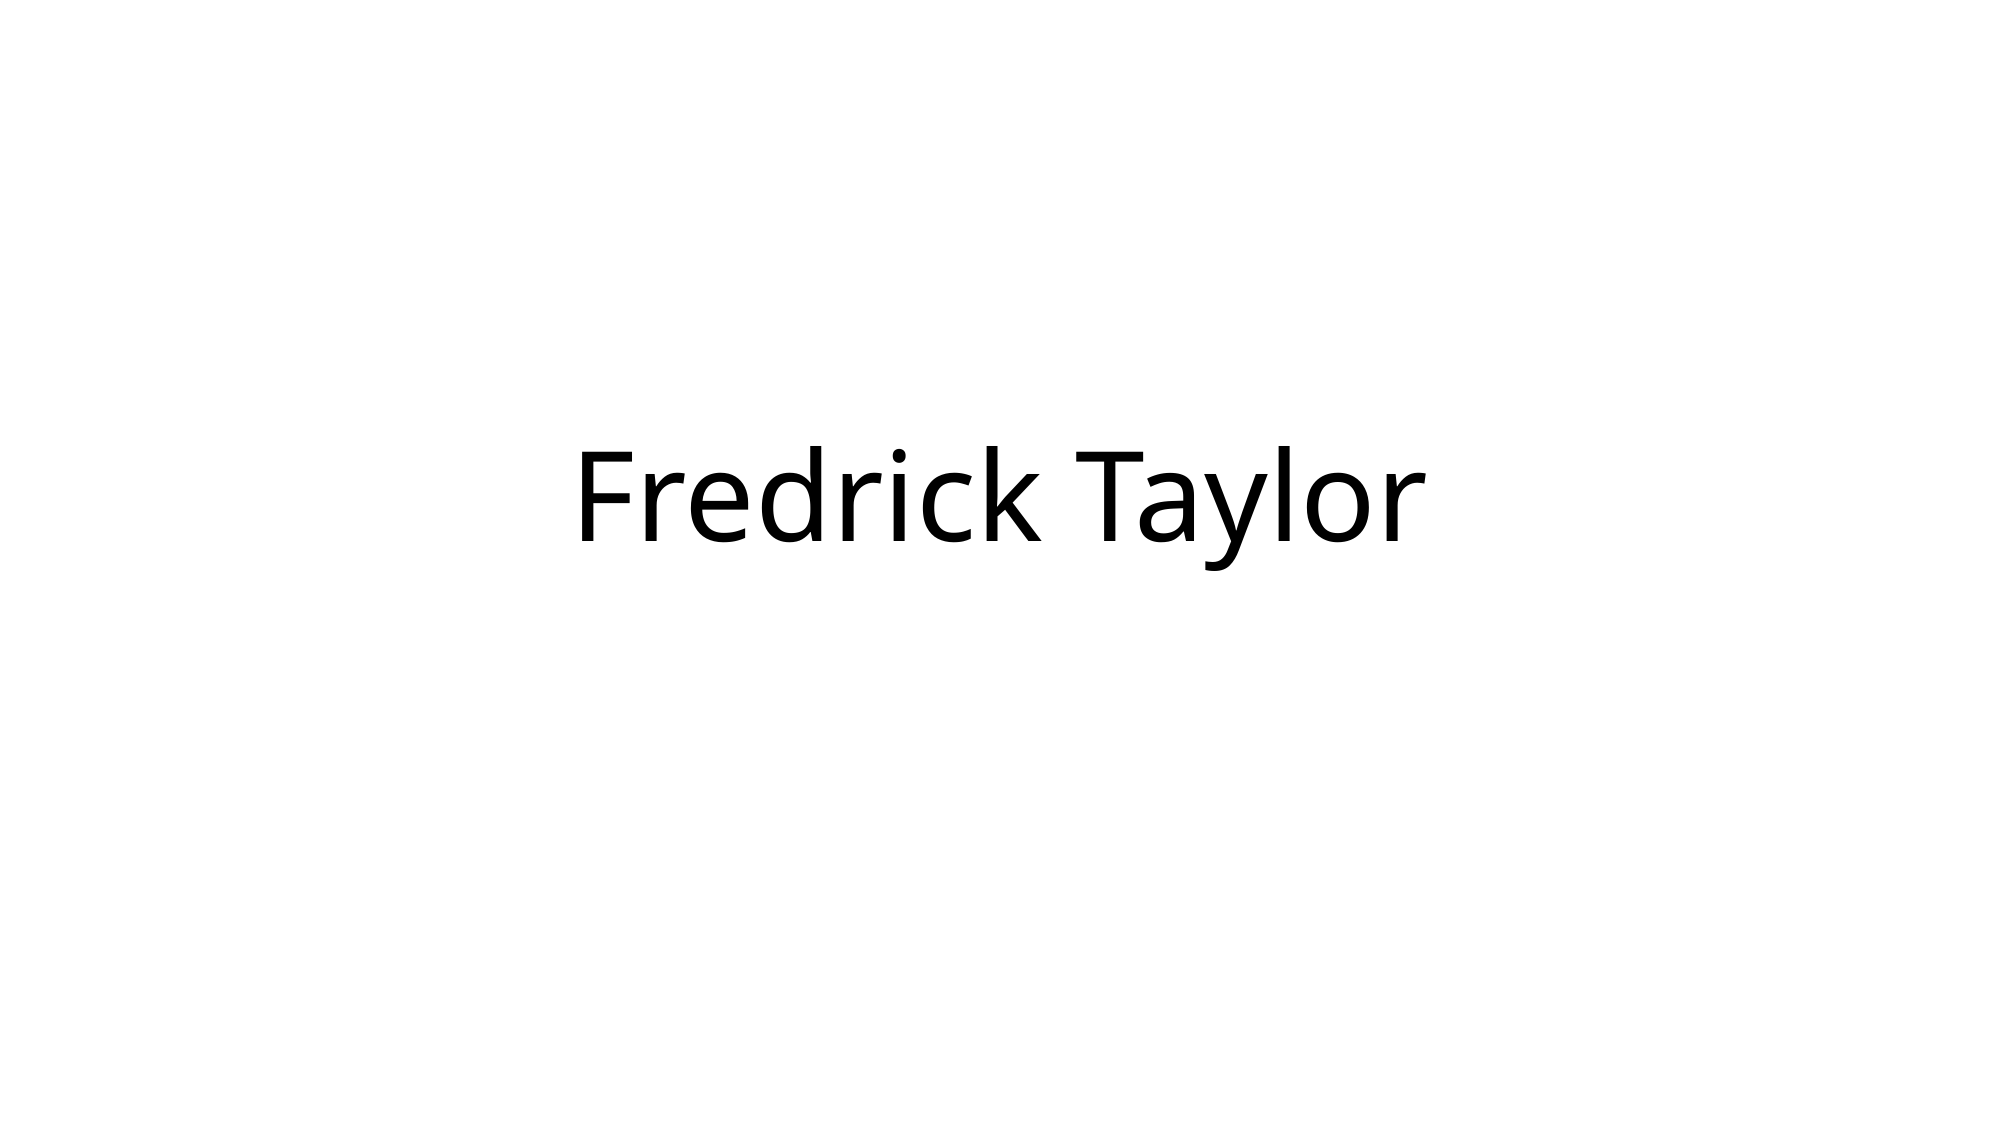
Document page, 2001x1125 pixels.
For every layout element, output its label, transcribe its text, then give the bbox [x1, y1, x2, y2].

title Fredrick Taylor [249, 184, 1750, 576]
